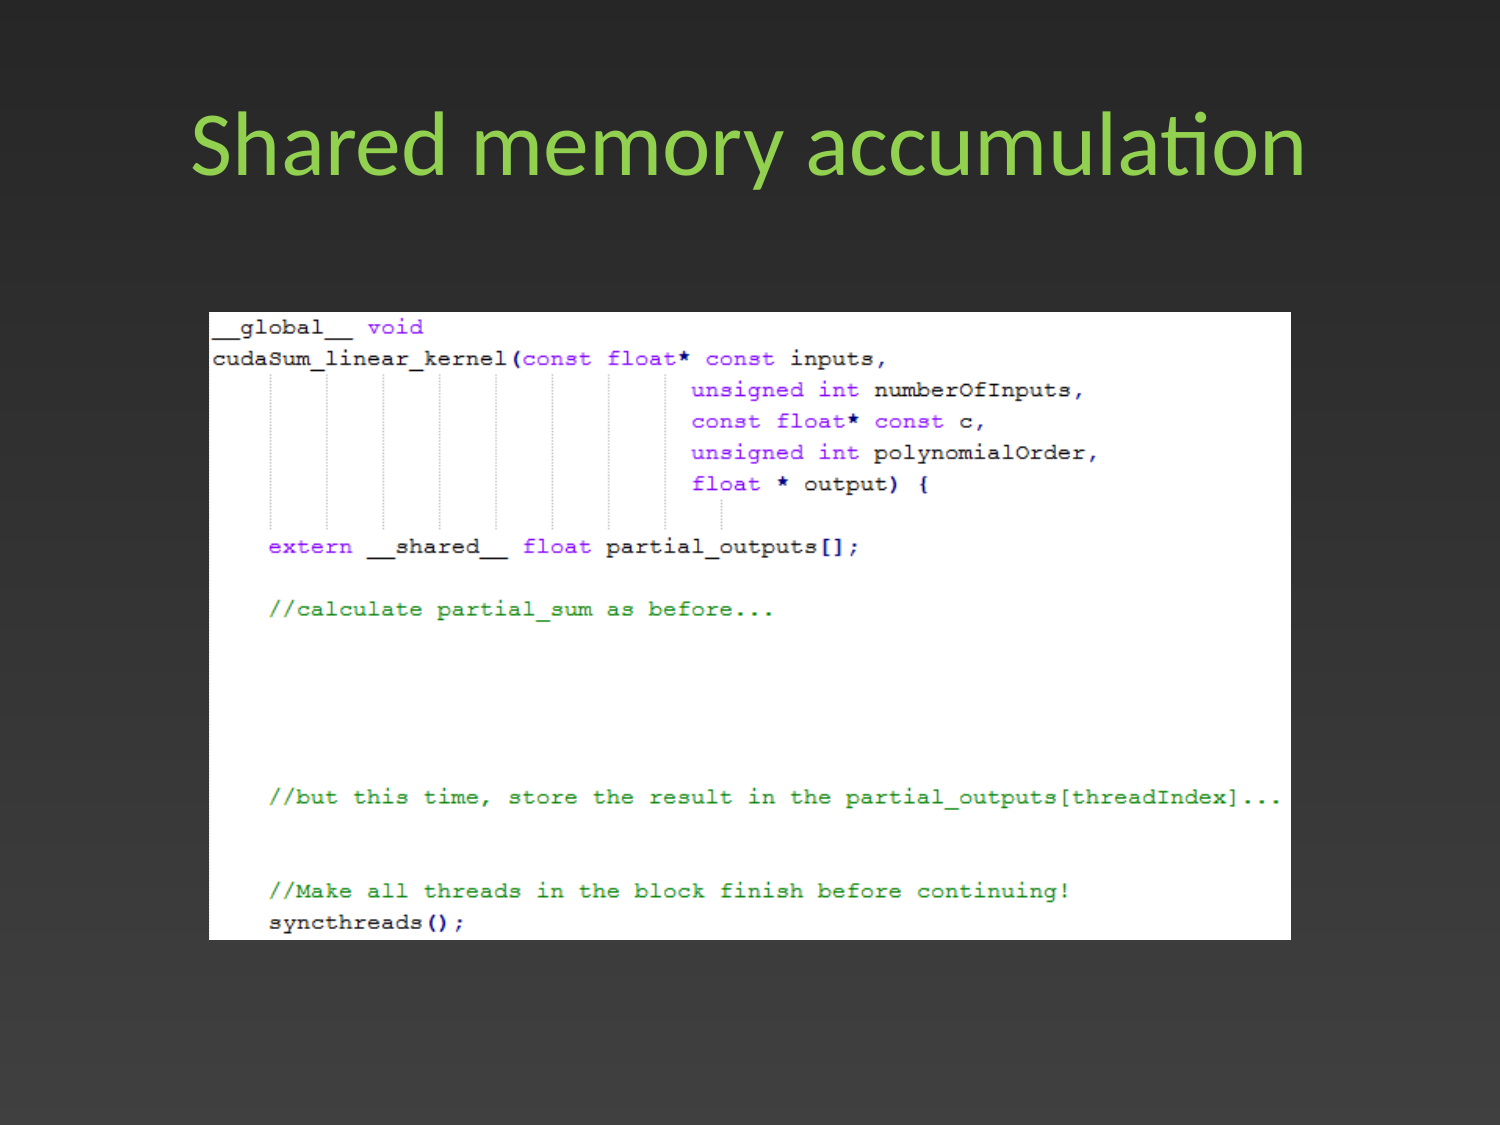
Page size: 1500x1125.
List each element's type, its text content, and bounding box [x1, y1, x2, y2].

title Shared memory accumulation [75, 45, 1425, 233]
picture [209, 312, 1291, 940]
